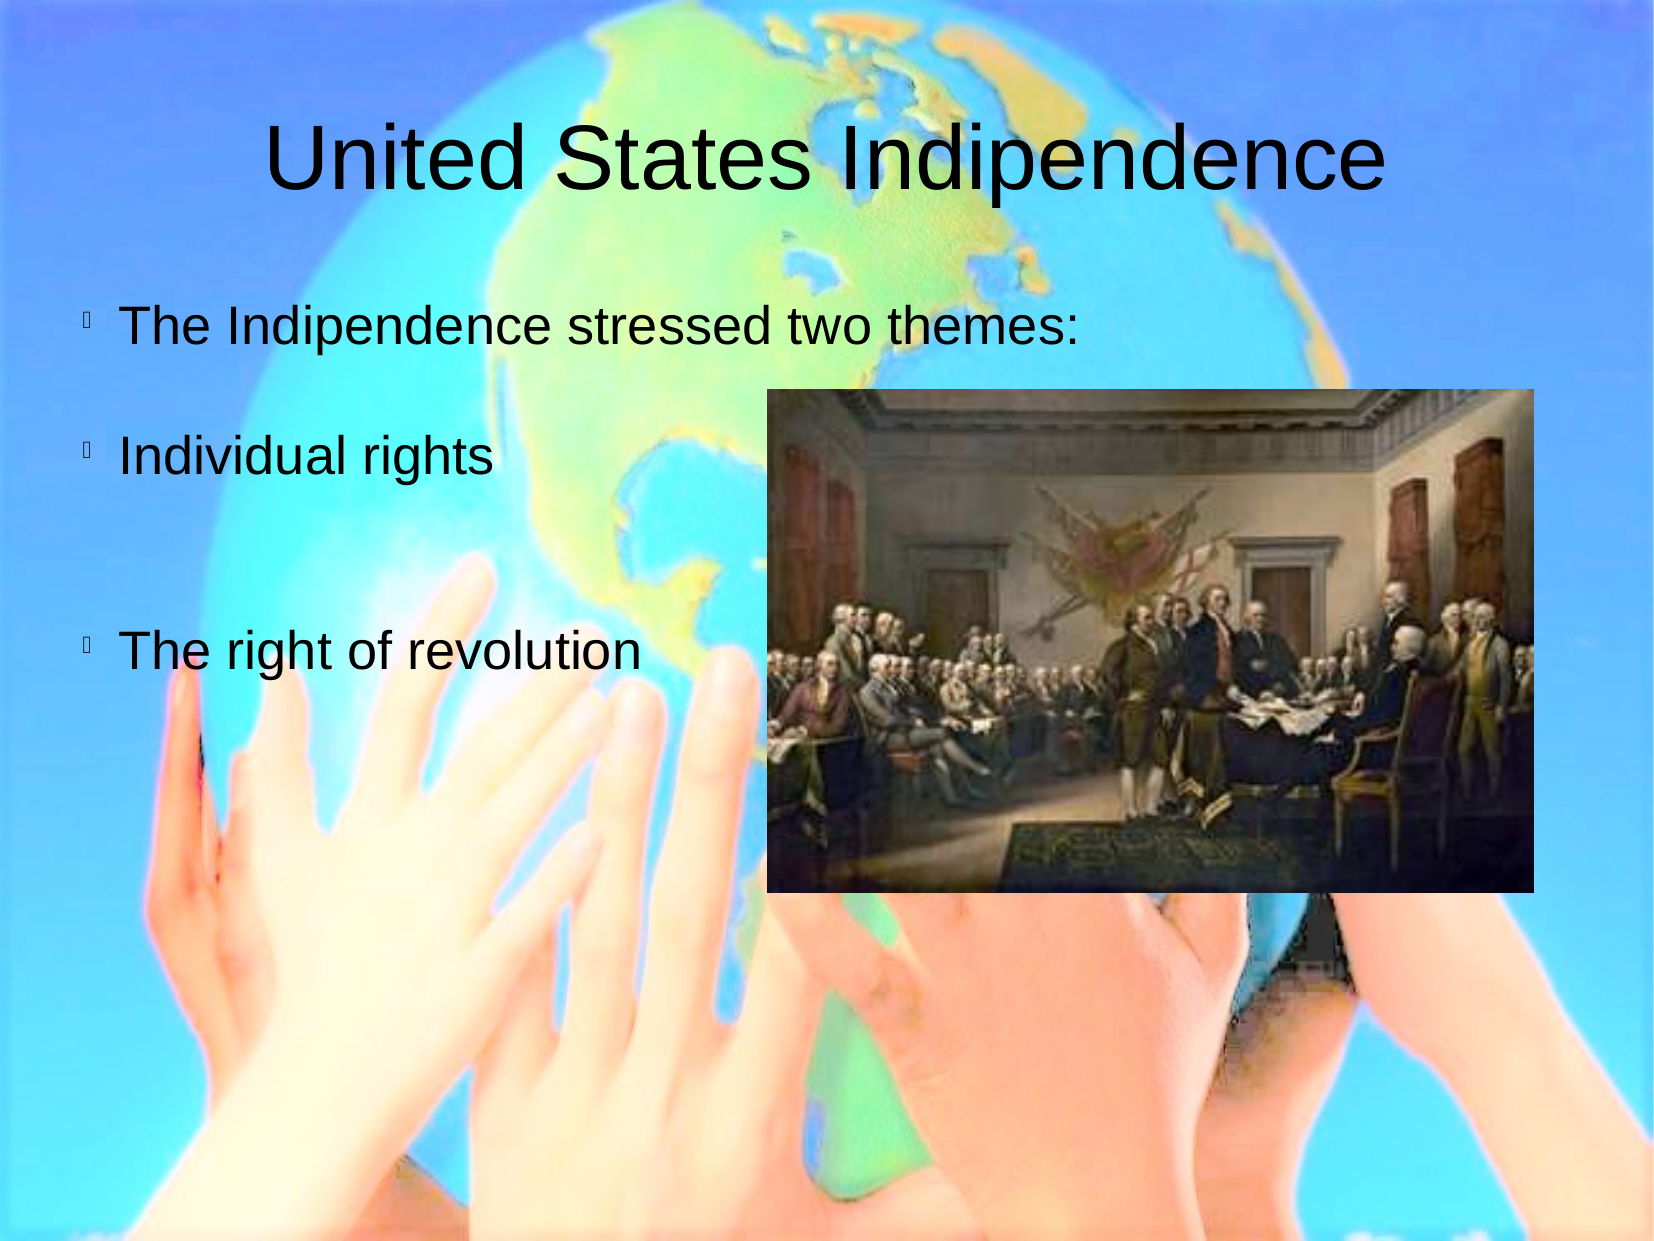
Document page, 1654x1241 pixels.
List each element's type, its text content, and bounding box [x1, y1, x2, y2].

picture [0, 0, 1654, 1241]
text_box United States Indipendence [82, 49, 1571, 257]
text_box The Indipendence stressed two themes: Individual rights The right of revolution [82, 290, 1571, 1010]
